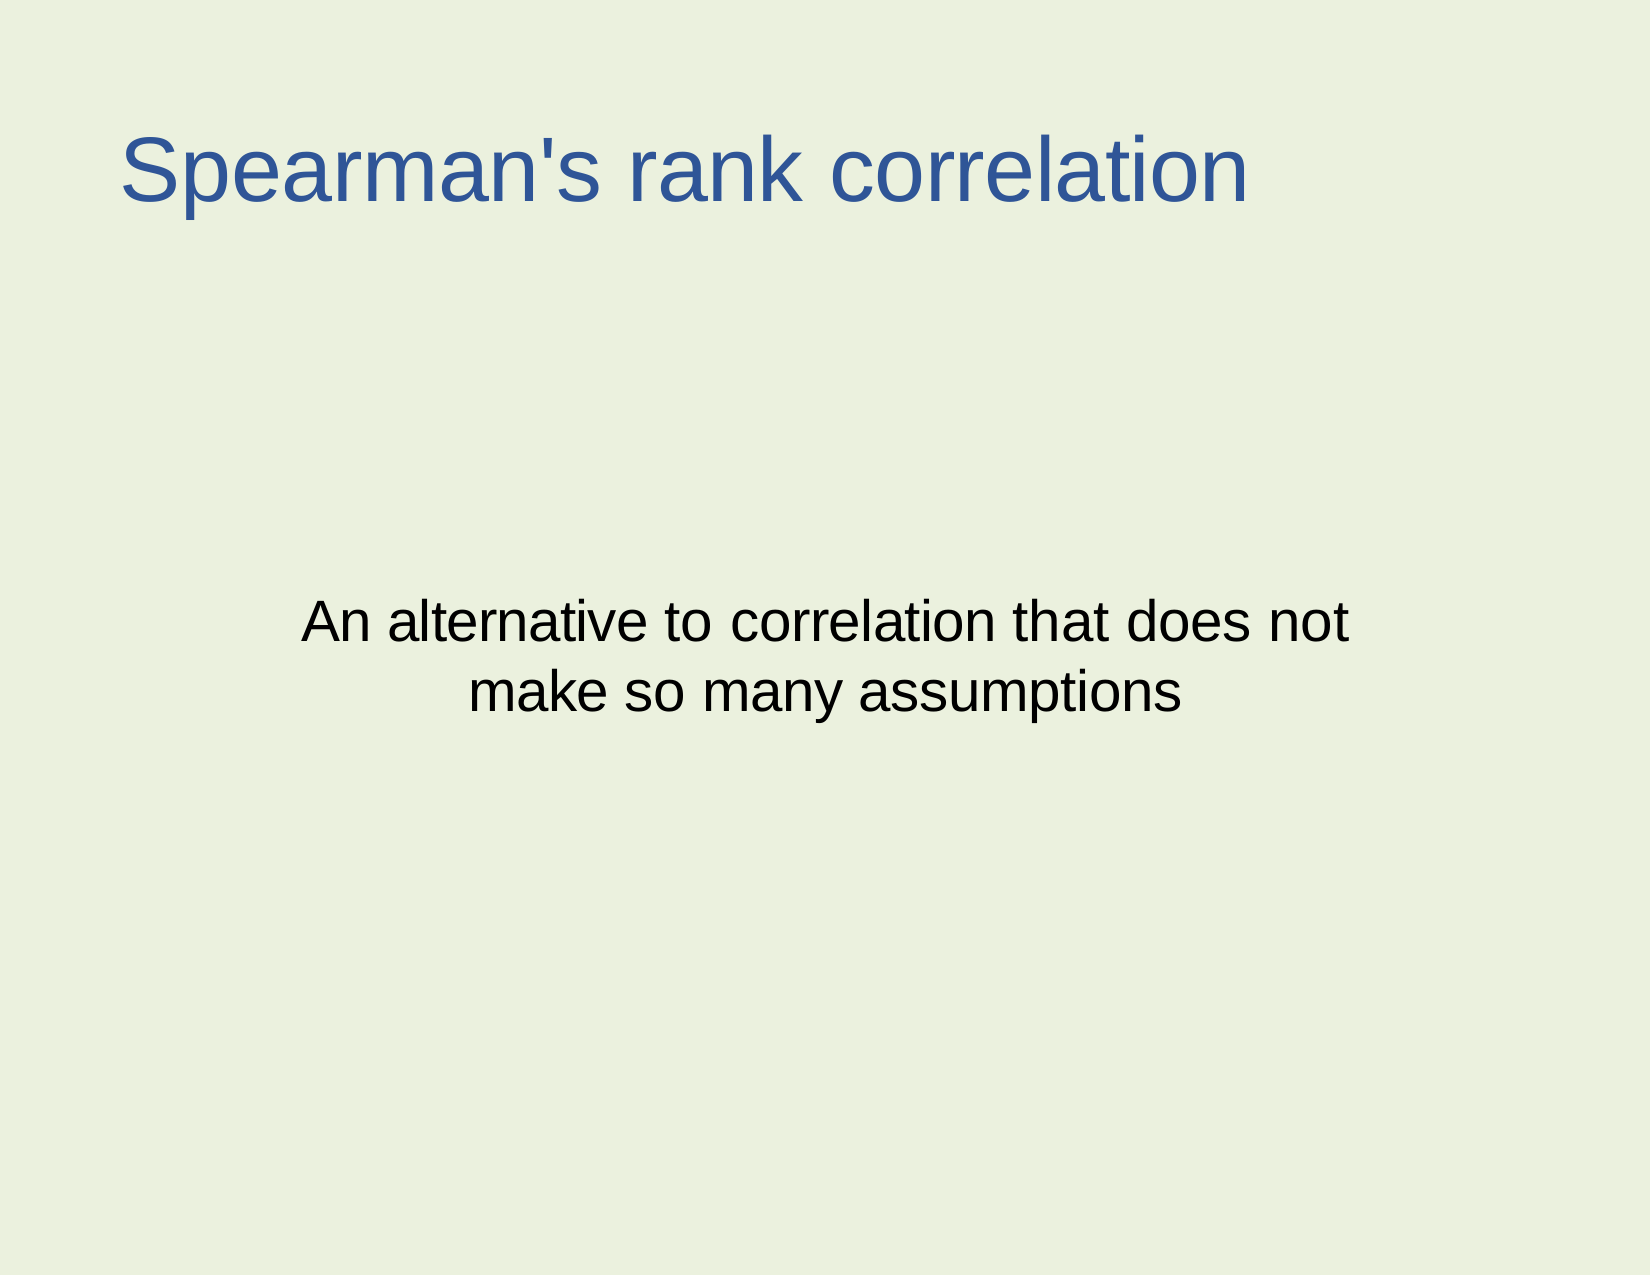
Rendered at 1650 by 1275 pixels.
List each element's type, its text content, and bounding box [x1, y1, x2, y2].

title Spearman's rank correlation [117, 106, 1463, 323]
text_box An alternative to correlation that does not make so many assumptions [281, 574, 1369, 723]
